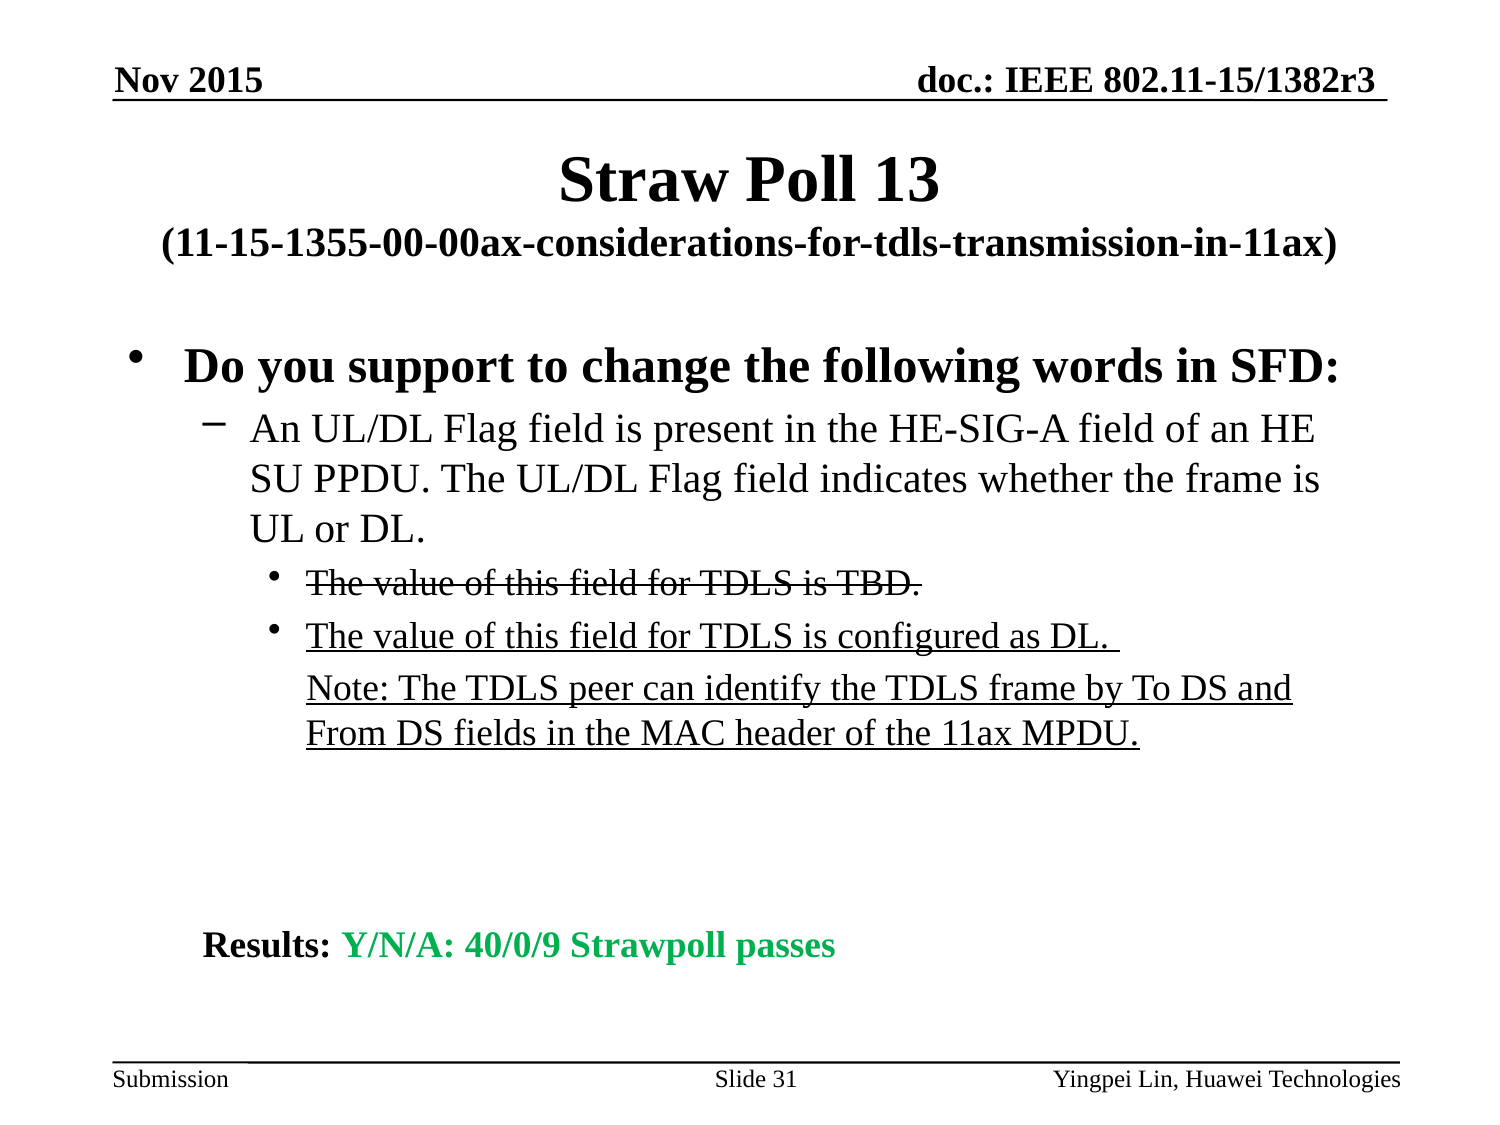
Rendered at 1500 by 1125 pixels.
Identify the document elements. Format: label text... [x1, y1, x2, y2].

list Do you support to change the following words in SFD: An UL/DL Flag field is present in the HE-SIG-A field of an HE SU PPDU. The UL/DL Flag field indicates whether the frame is UL or DL. The value of this field for TDLS is TBD. The value of this field for TDLS is configured as DL. Note: The TDLS peer can identify the TDLS frame by To DS and From DS fields in the MAC header of the 11ax MPDU. Results: Y/N/A: 40/0/9 Strawpoll passes [112, 324, 1388, 1013]
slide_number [114, 54, 265, 101]
footer Yingpei Lin, Huawei Technologies [949, 1061, 1402, 1093]
slide_number Slide 31 [712, 1061, 800, 1093]
title Straw Poll 13 (11-15-1355-00-00ax-considerations-for-tdls-transmission-in-11ax) [112, 112, 1388, 288]
